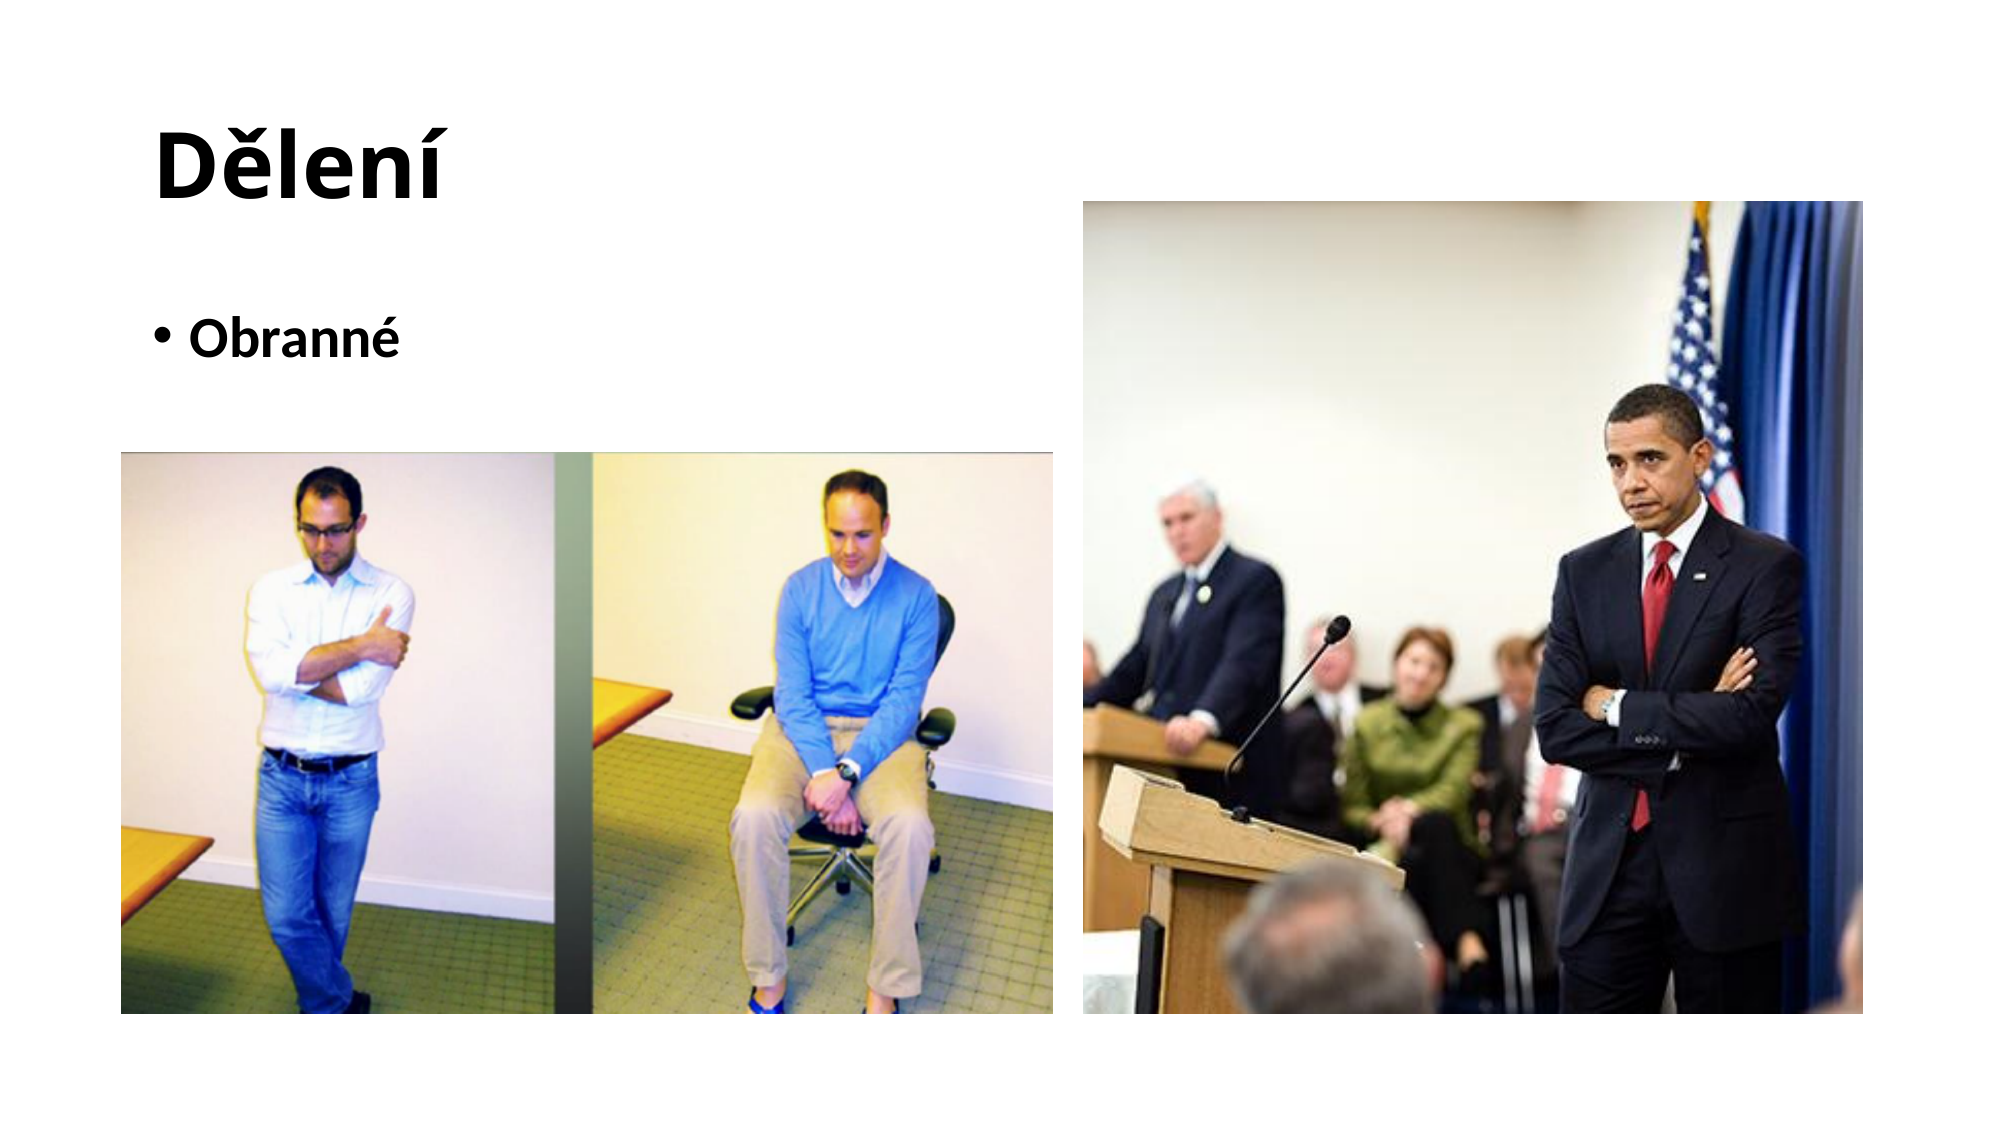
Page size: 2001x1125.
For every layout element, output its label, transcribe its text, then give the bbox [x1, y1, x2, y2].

picture [120, 452, 1053, 1014]
list Obranné [137, 299, 1083, 1014]
picture [1083, 201, 1863, 1014]
title Dělení [137, 59, 1863, 278]
